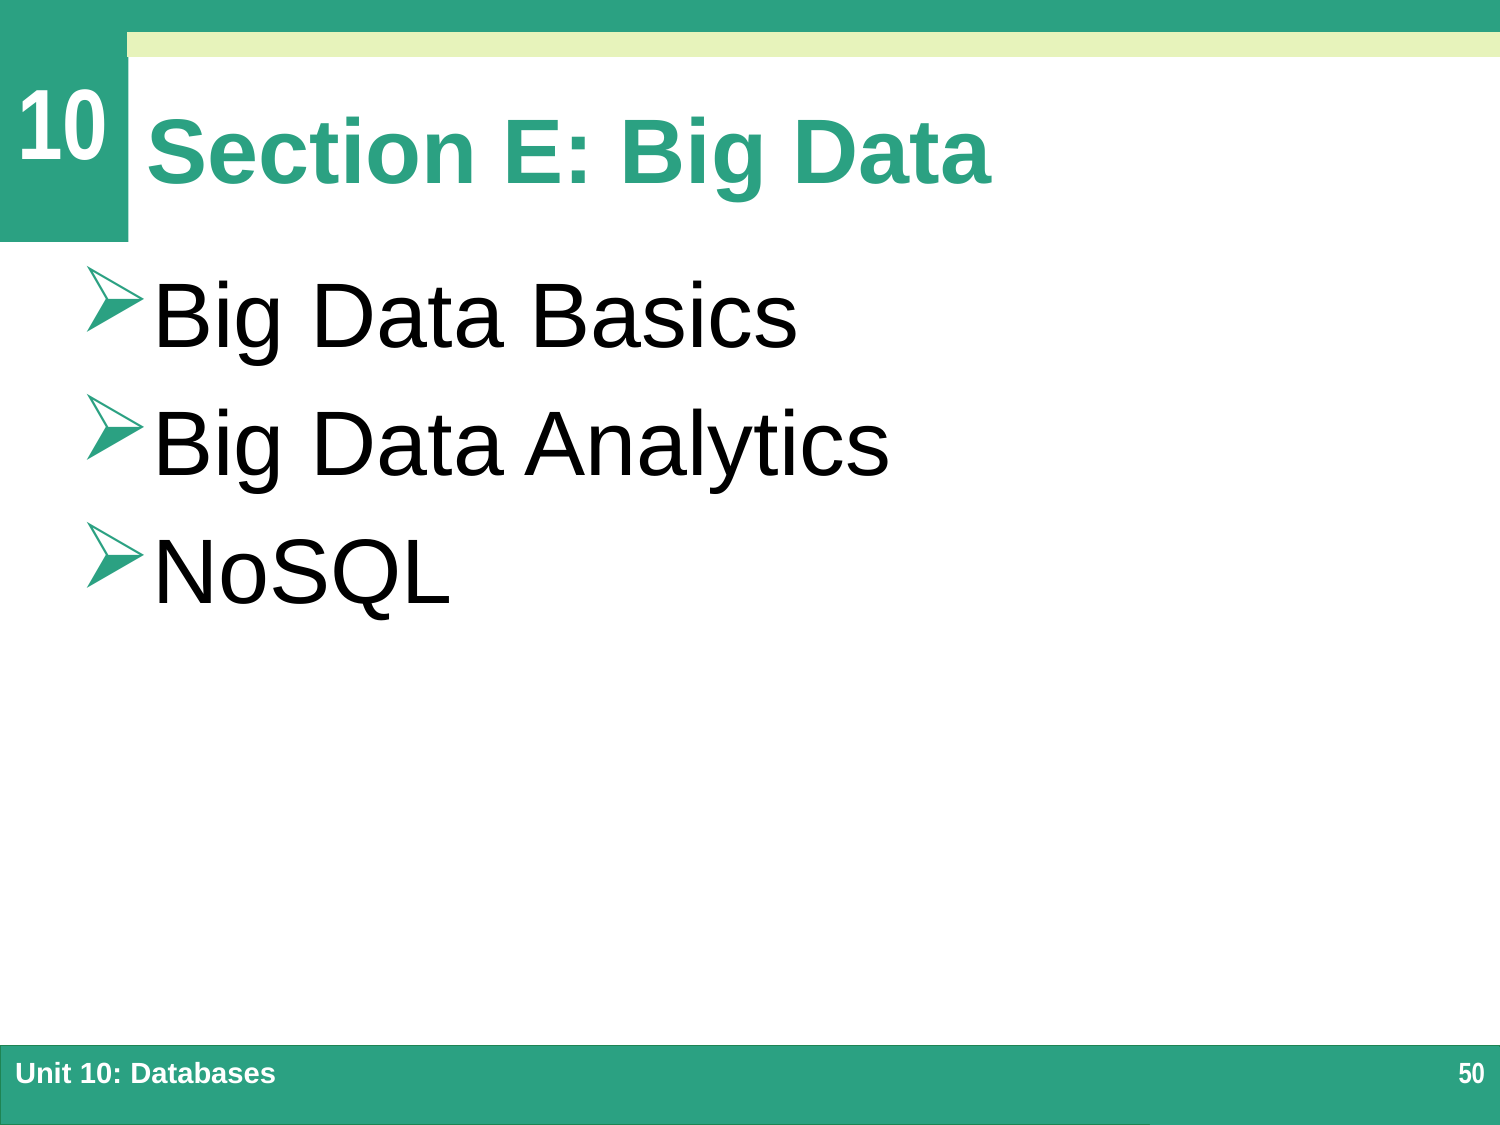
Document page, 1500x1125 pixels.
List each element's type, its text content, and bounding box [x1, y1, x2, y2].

slide_number 50 [1149, 1046, 1500, 1125]
title Section E: Big Data [131, 60, 1500, 234]
list Big Data Basics Big Data Analytics NoSQL [64, 247, 1500, 1006]
footer Unit 10: Databases [0, 1046, 1149, 1125]
